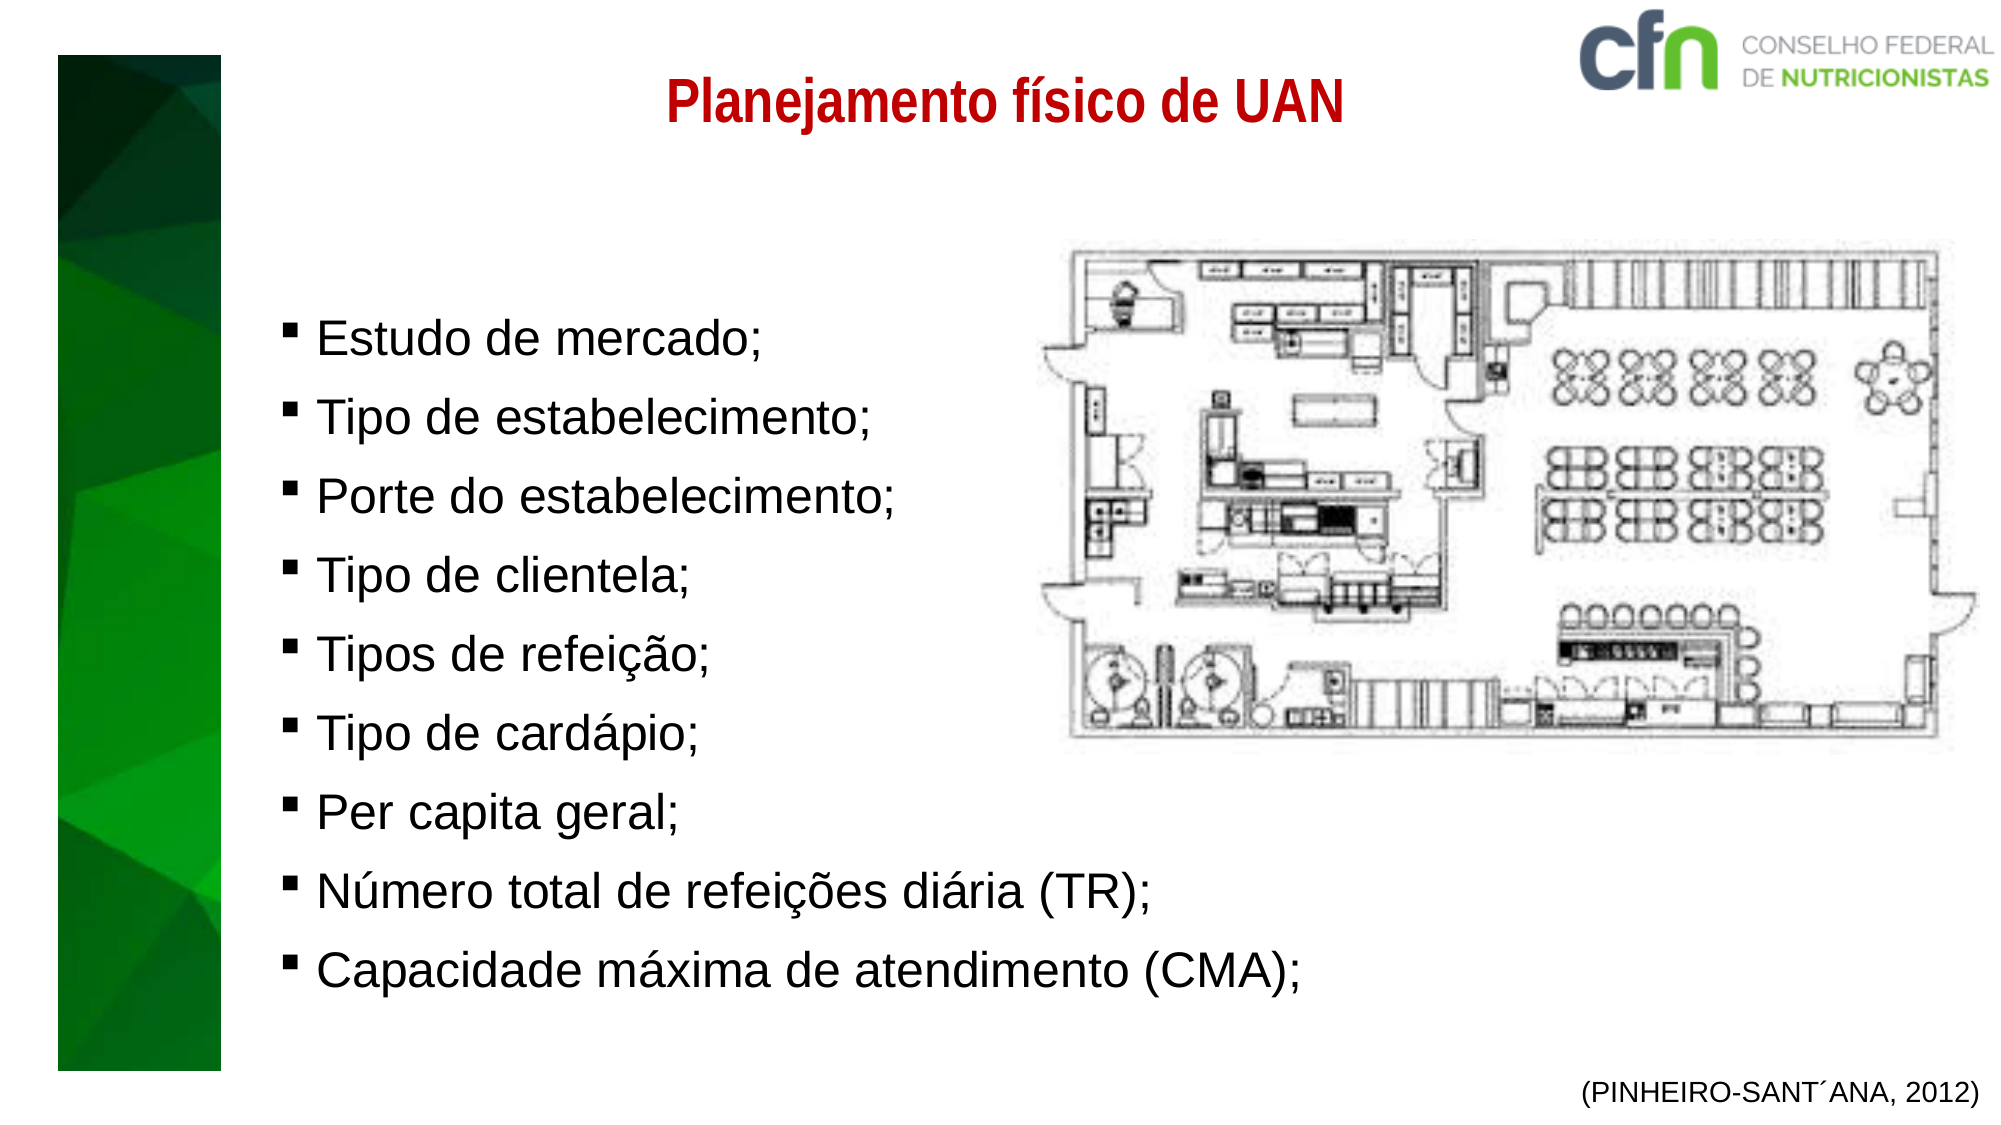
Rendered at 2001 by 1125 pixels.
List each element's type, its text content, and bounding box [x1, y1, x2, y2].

picture [1036, 239, 1980, 755]
text_box Planejamento físico de UAN [368, 52, 1644, 240]
text_box Estudo de mercado; Tipo de estabelecimento; Porte do estabelecimento; Tipo de clientela; Tipos de refeição; Tipo de cardápio; Per capita geral; Número total de refeições diária (TR); Capacidade máxima de atendimento (CMA); [264, 305, 1919, 1049]
picture [1575, 6, 2000, 94]
text_box (PINHEIRO-SANT´ANA, 2012) [1466, 1066, 1996, 1116]
picture [58, 55, 221, 1071]
